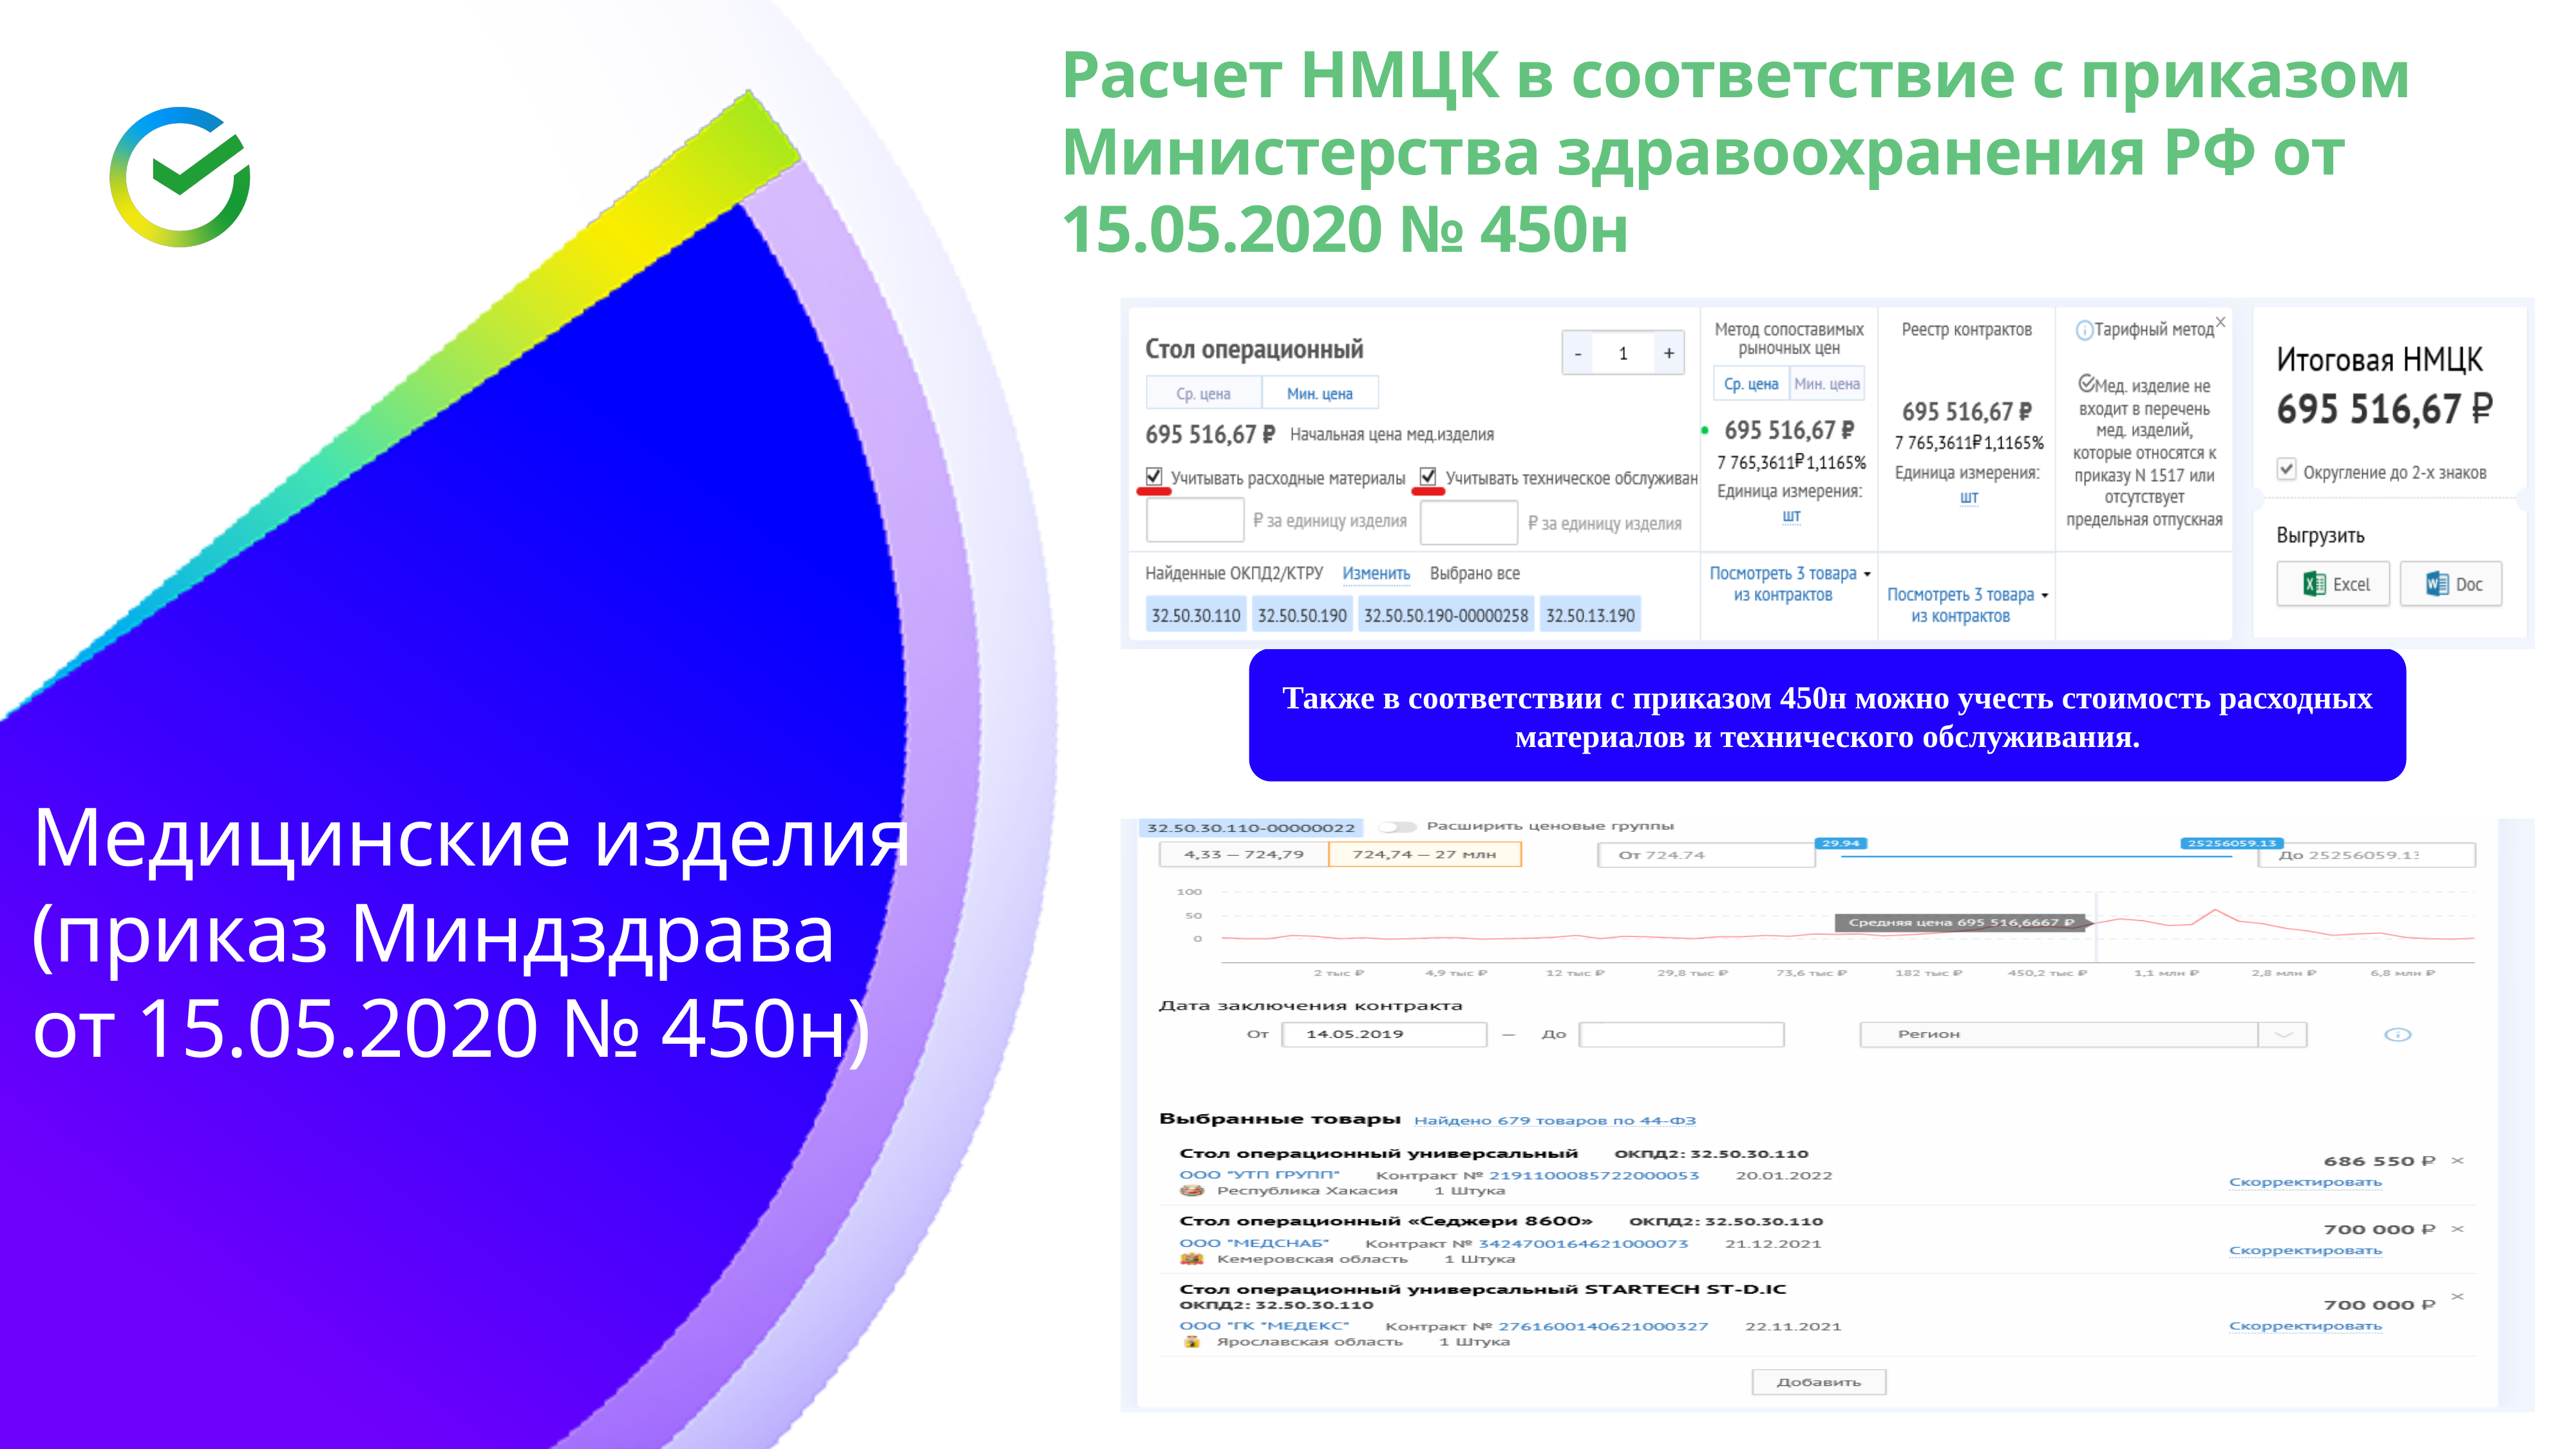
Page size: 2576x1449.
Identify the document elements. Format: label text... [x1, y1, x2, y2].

text_box Расчет НМЦК в соответствие с приказом Министерства здравоохранения РФ от 15.05.2020 № 450н [1059, 28, 2535, 294]
text_box Также в соответствии с приказом 450н можно учесть стоимость расходных материалов и технического обслуживания. [1247, 649, 2408, 783]
picture [1121, 297, 2535, 649]
picture [0, 0, 2535, 1449]
